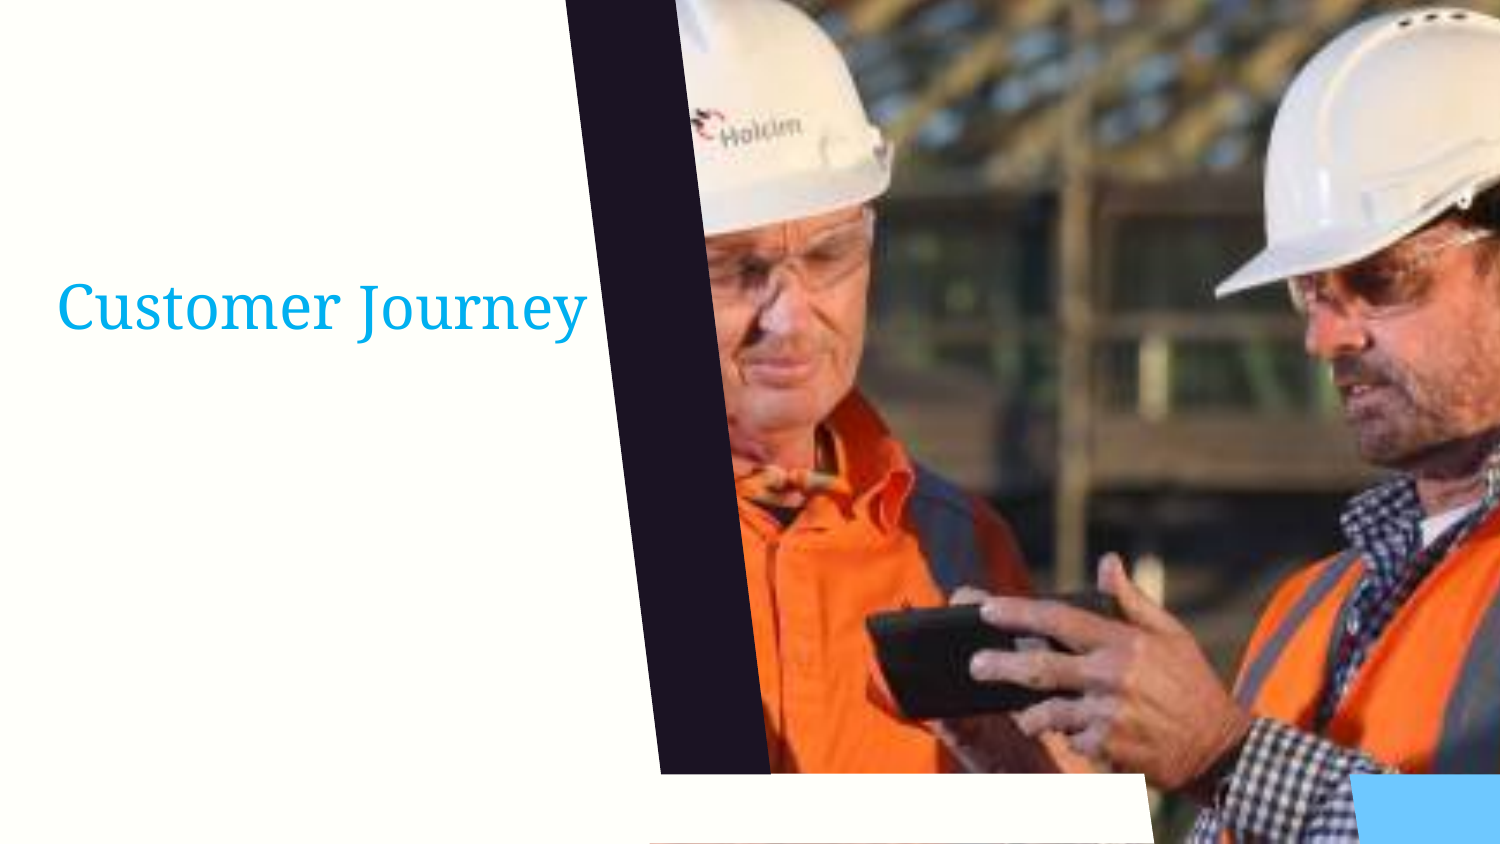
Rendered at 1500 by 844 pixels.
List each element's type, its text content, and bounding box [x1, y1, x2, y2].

picture [676, 0, 1500, 844]
title Customer Journey [41, 252, 676, 351]
